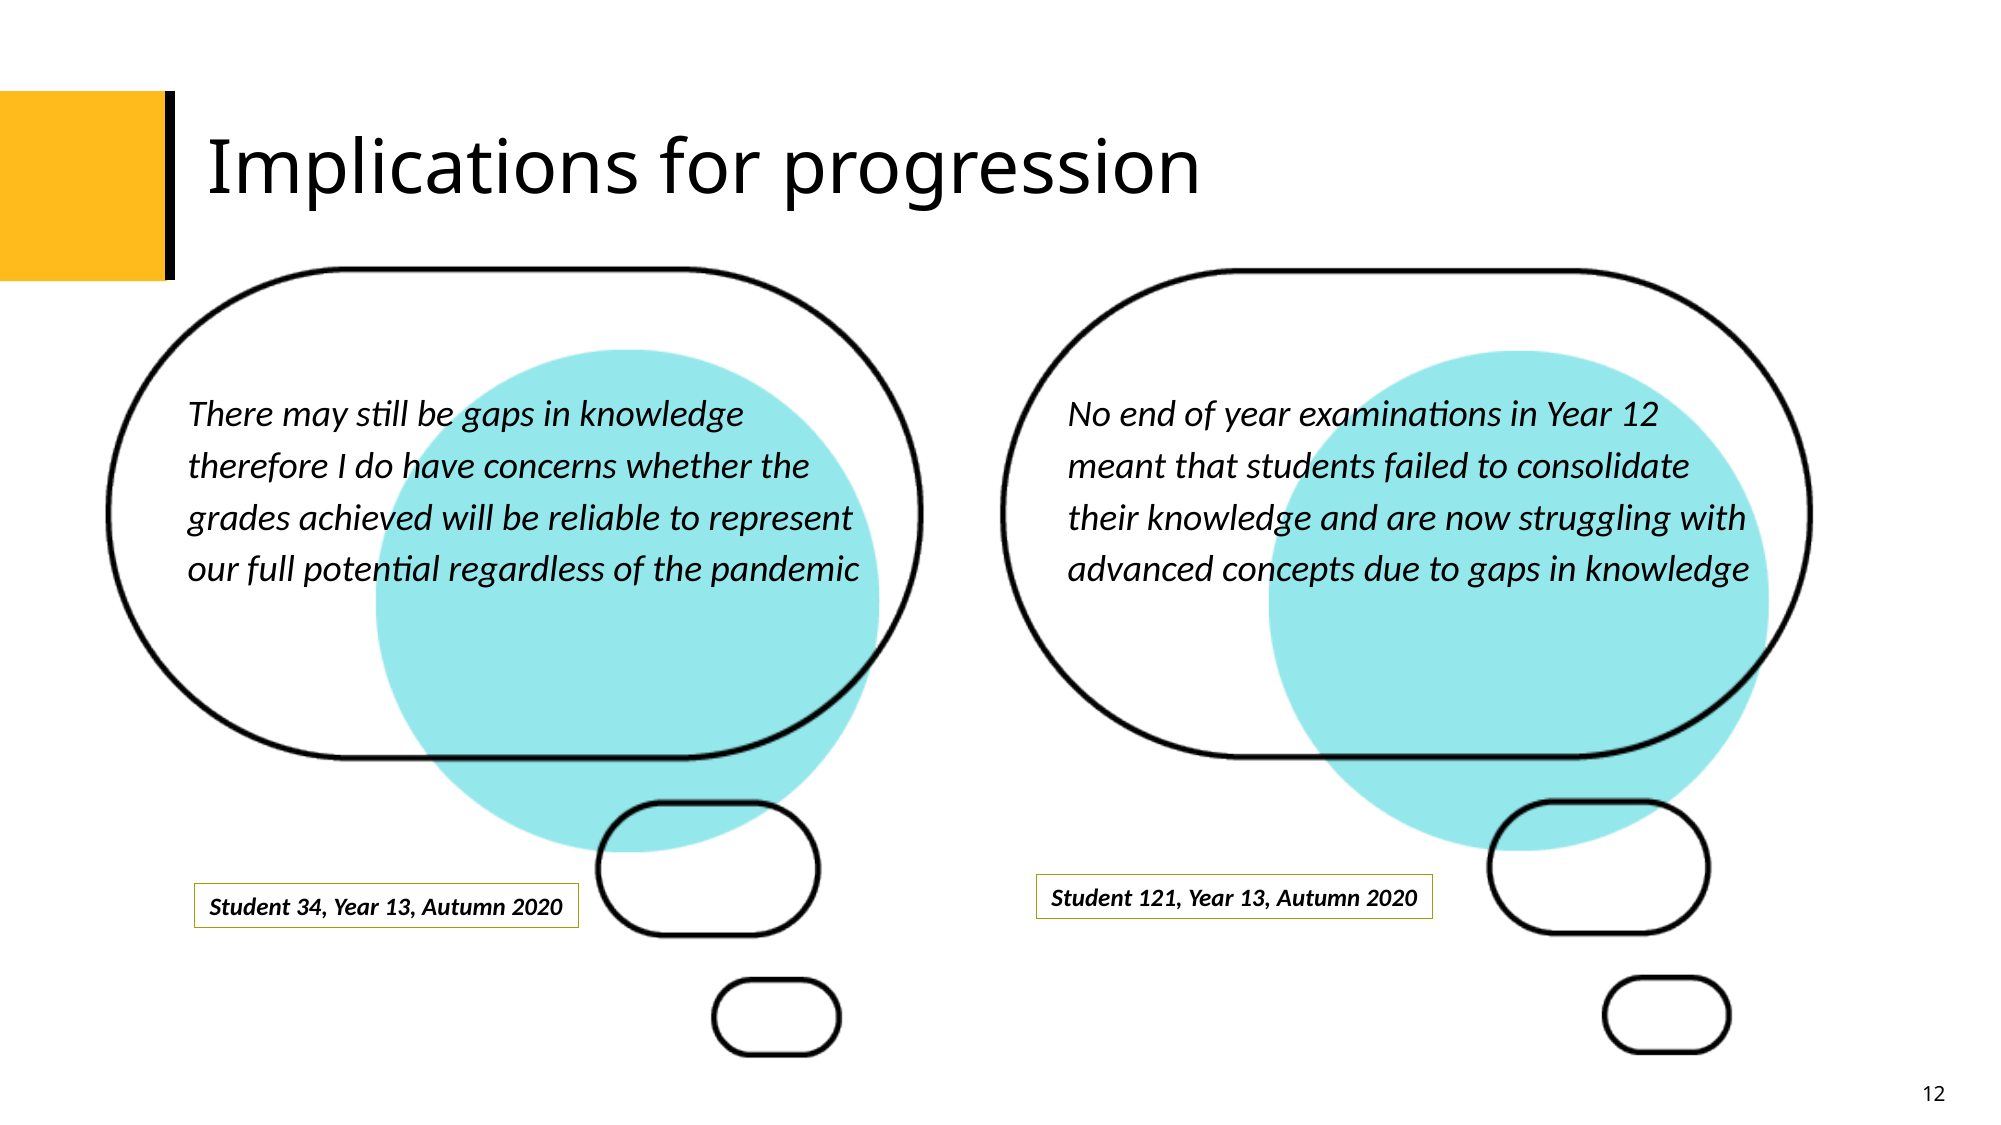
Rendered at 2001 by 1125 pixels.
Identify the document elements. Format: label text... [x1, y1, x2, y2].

slide_number 12 [1510, 1064, 1961, 1125]
title Implications for progression [192, 77, 1828, 202]
picture [52, 200, 1867, 1125]
